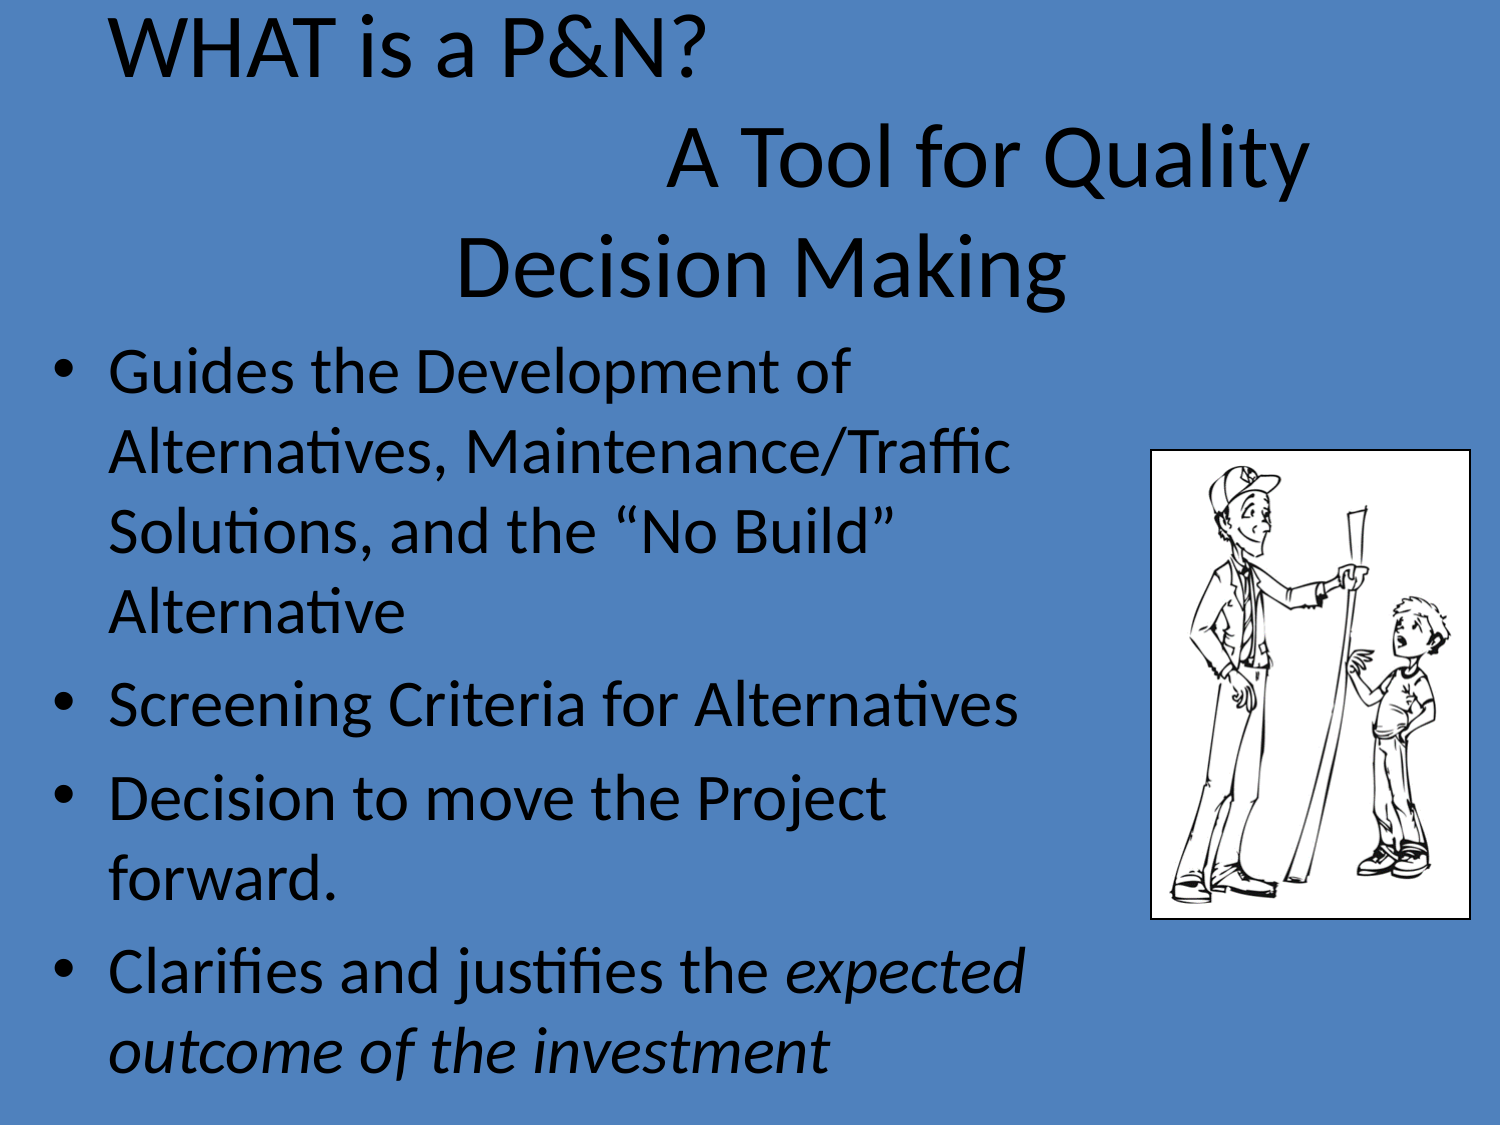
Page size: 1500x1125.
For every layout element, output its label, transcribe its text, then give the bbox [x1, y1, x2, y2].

title WHAT is a P&N? A Tool for Quality Decision Making [87, 112, 1438, 301]
list Guides the Development of Alternatives, Maintenance/Traffic Solutions, and the “No Build” Alternative Screening Criteria for Alternatives Decision to move the Project forward. Clarifies and justifies the expected outcome of the investment [37, 206, 1126, 949]
picture [1150, 449, 1471, 921]
